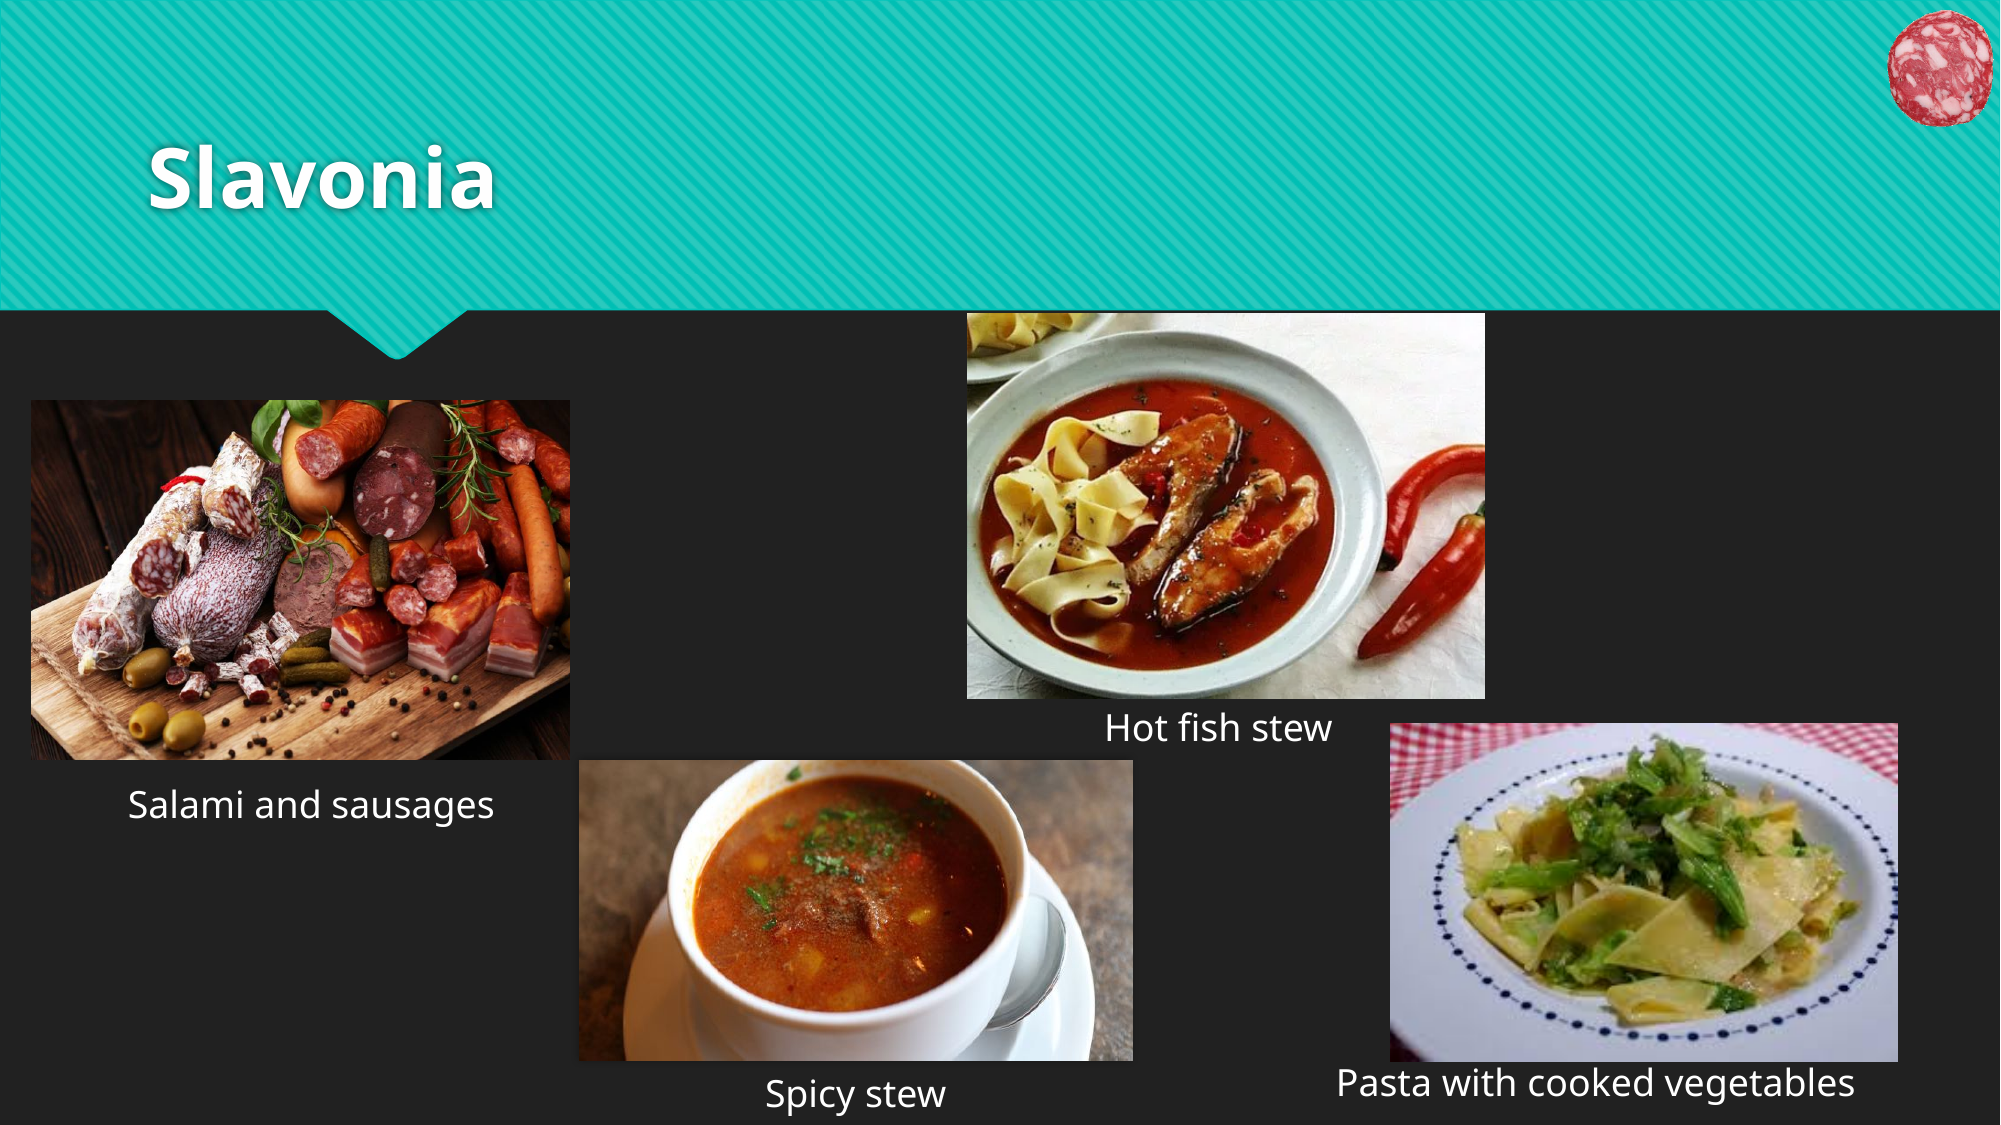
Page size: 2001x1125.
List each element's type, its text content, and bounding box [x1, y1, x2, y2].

picture [966, 312, 1485, 699]
picture [1866, 0, 2000, 145]
text_box Spicy stew [750, 1062, 962, 1123]
picture [31, 400, 570, 760]
picture [1390, 723, 1898, 1062]
title Slavonia [132, 73, 1868, 233]
text_box Hot fish stew [1089, 699, 1348, 757]
text_box Salami and sausages [113, 773, 510, 834]
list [579, 760, 1133, 1062]
text_box Pasta with cooked vegetables [1321, 1051, 1871, 1112]
